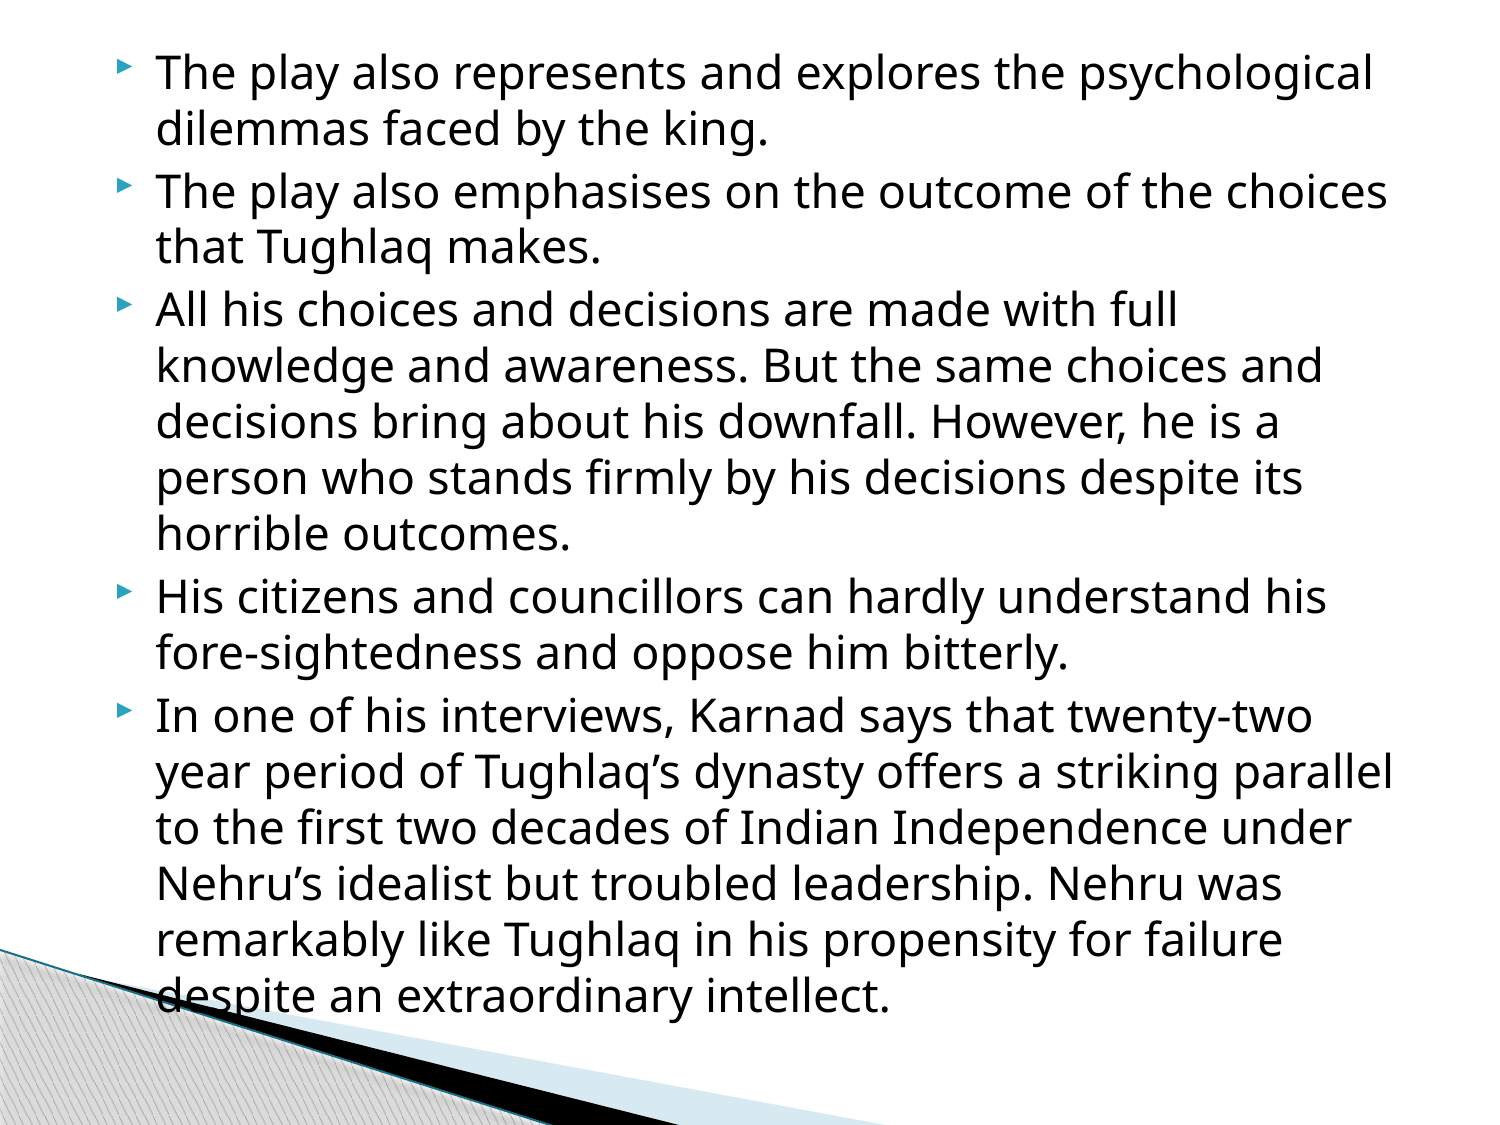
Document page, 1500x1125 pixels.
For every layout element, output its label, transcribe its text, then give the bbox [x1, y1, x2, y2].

list The play also represents and explores the psychological dilemmas faced by the king. The play also emphasises on the outcome of the choices that Tughlaq makes. All his choices and decisions are made with full knowledge and awareness. But the same choices and decisions bring about his downfall. However, he is a person who stands firmly by his decisions despite its horrible outcomes. His citizens and councillors can hardly understand his fore-sightedness and oppose him bitterly. In one of his interviews, Karnad says that twenty-two year period of Tughlaq’s dynasty offers a striking parallel to the first two decades of Indian Independence under Nehru’s idealist but troubled leadership. Nehru was remarkably like Tughlaq in his propensity for failure despite an extraordinary intellect. [82, 35, 1432, 1032]
